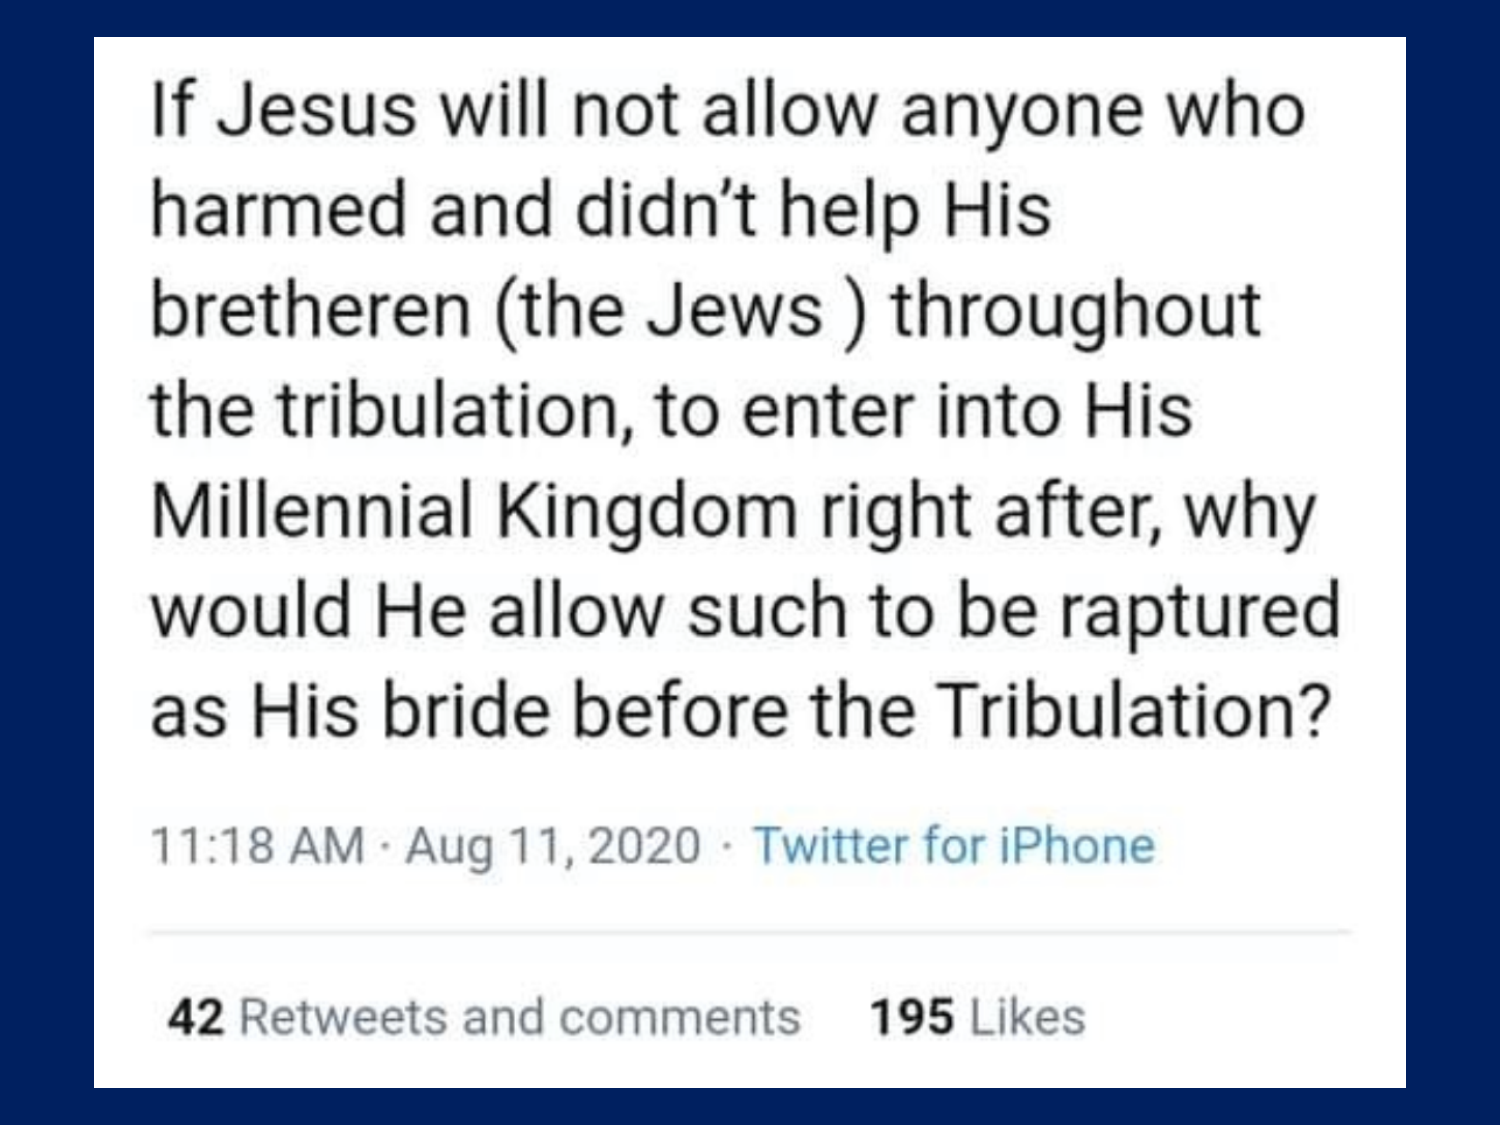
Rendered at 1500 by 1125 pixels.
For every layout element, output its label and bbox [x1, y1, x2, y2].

picture [94, 37, 1406, 1088]
